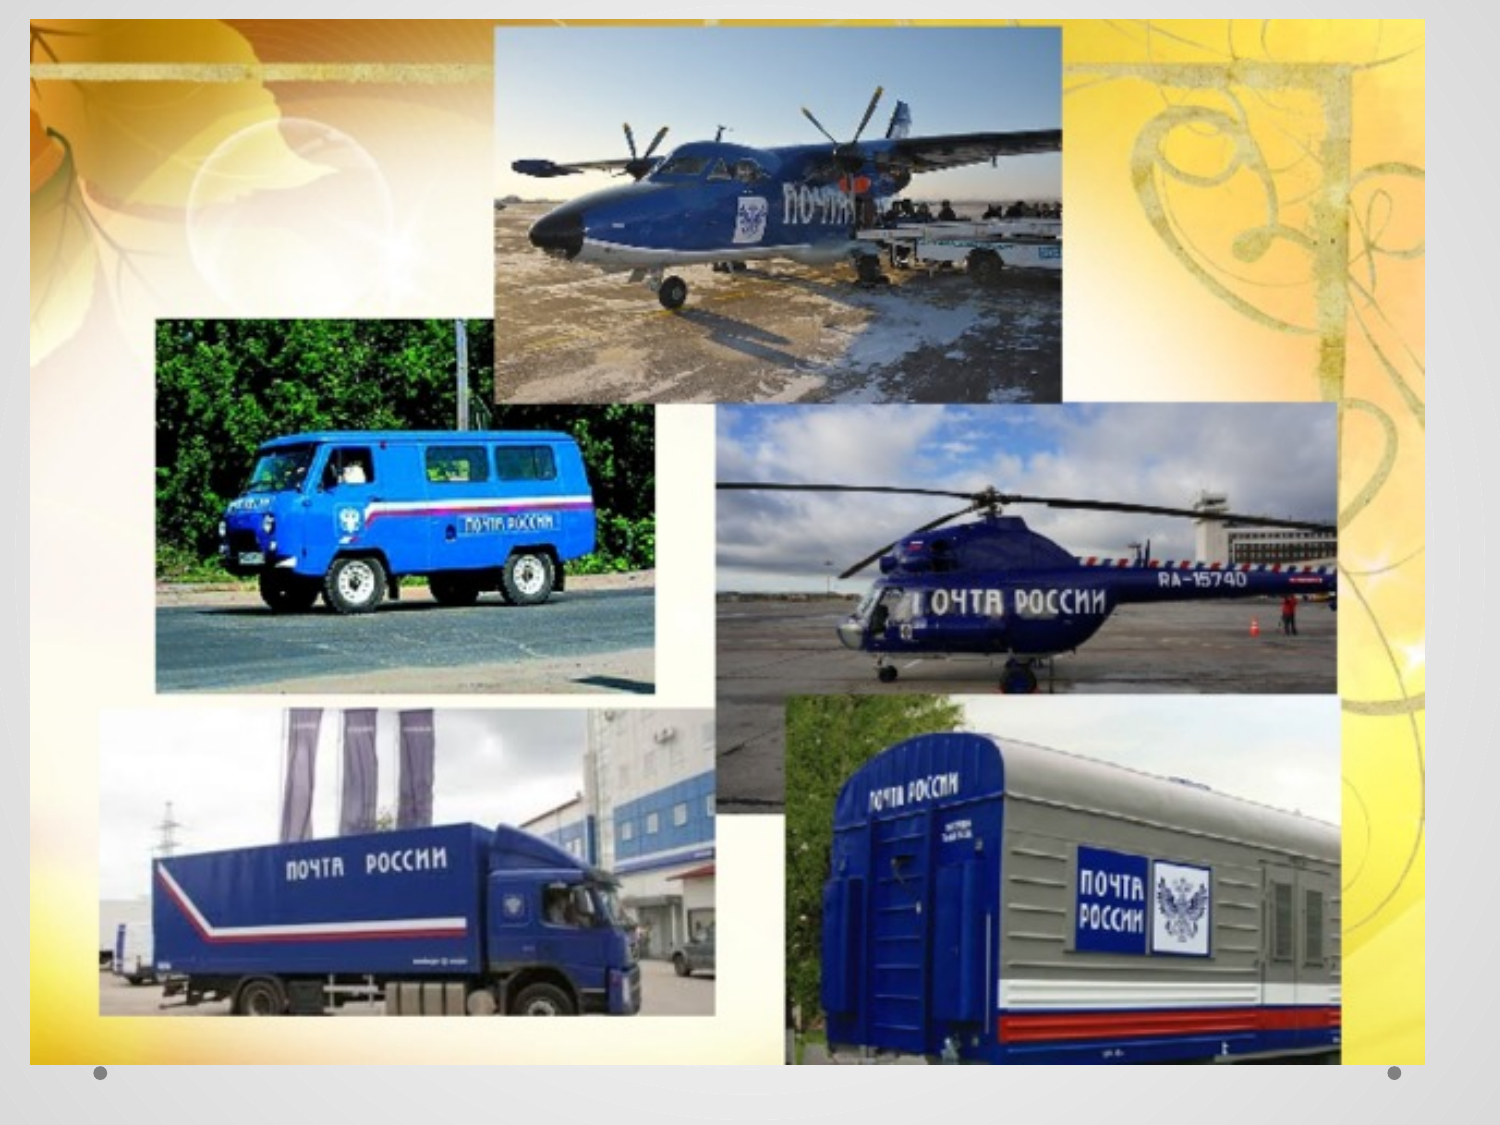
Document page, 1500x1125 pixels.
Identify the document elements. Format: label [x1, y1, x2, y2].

picture [30, 18, 1425, 1065]
